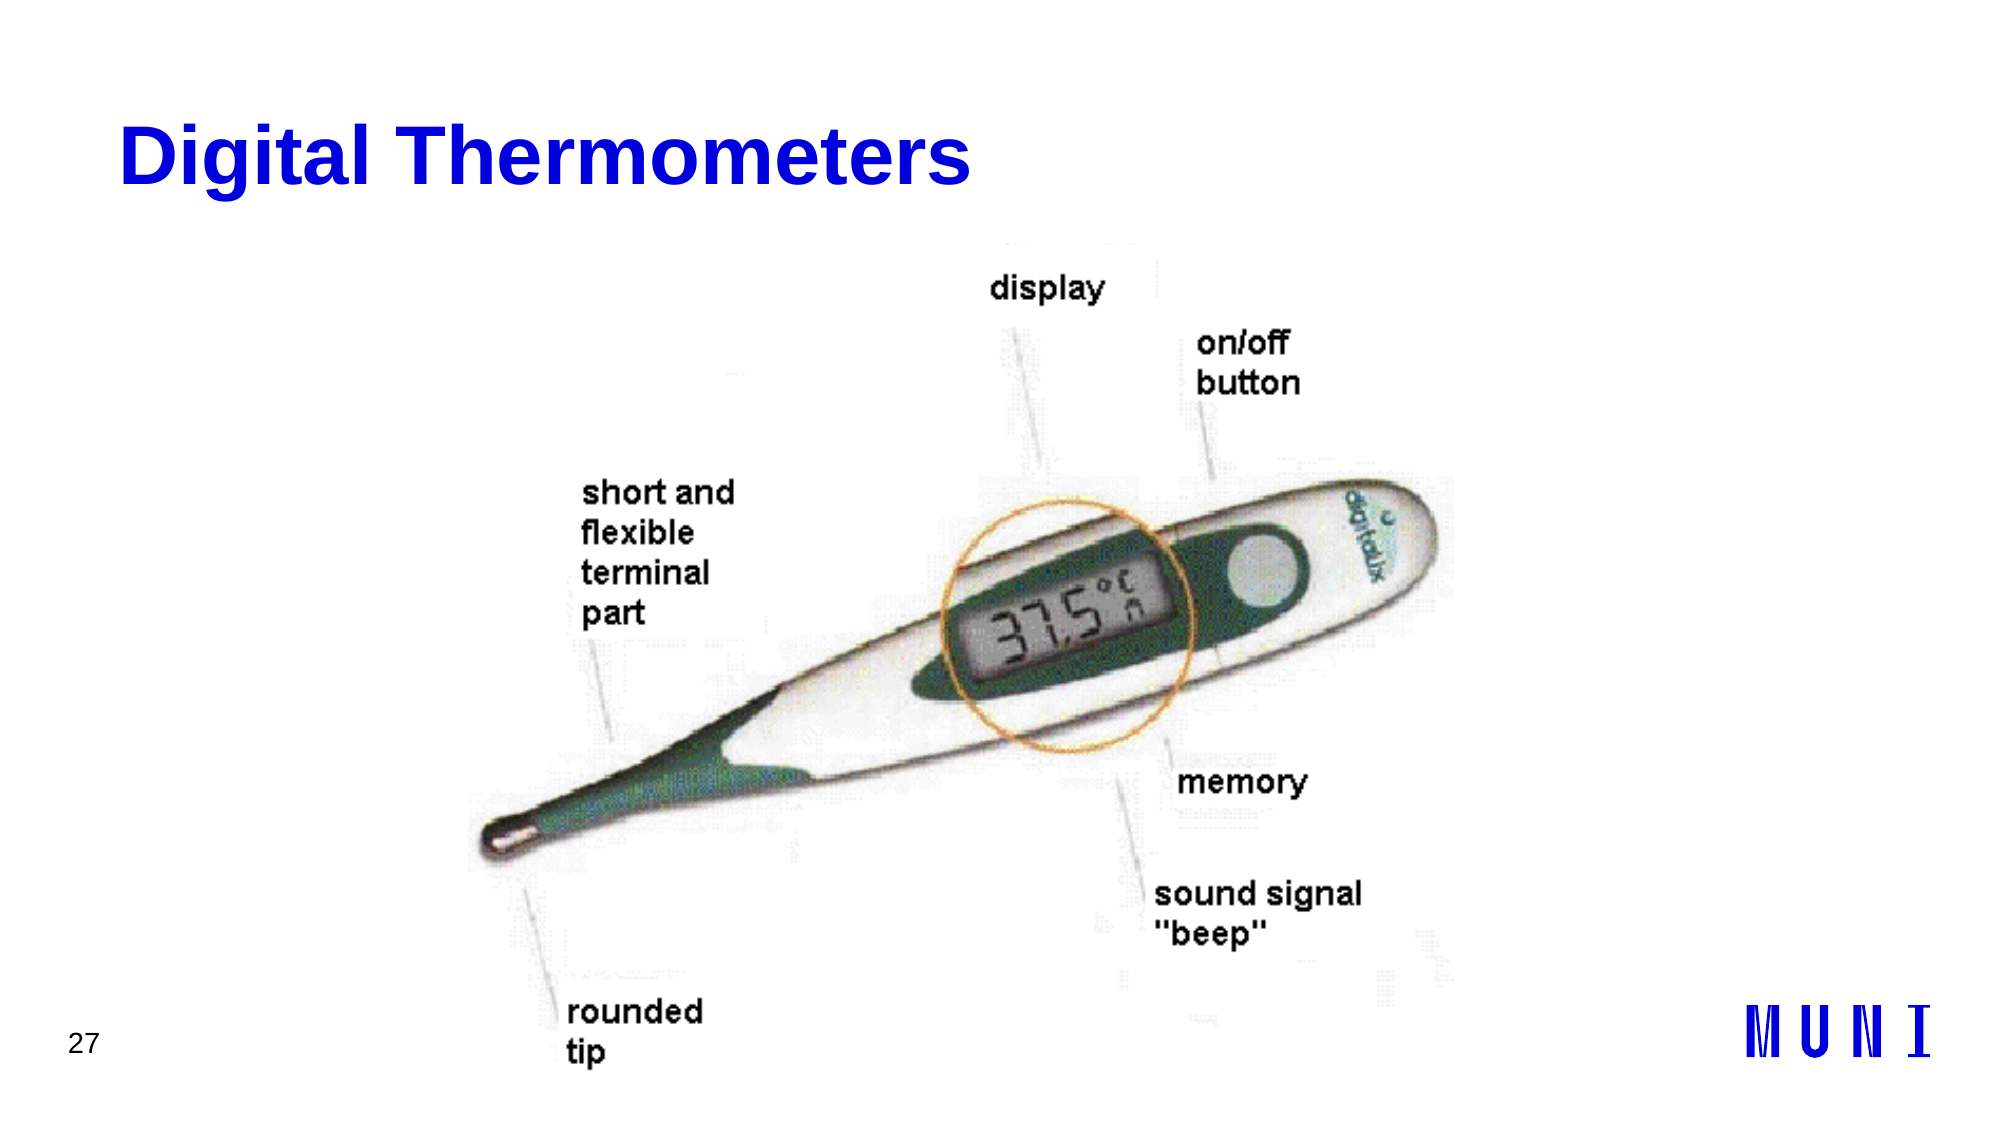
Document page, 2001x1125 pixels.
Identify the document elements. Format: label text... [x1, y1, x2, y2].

title Digital Thermometers [118, 118, 1883, 193]
slide_number 27 [67, 1021, 110, 1063]
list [468, 243, 1473, 1084]
